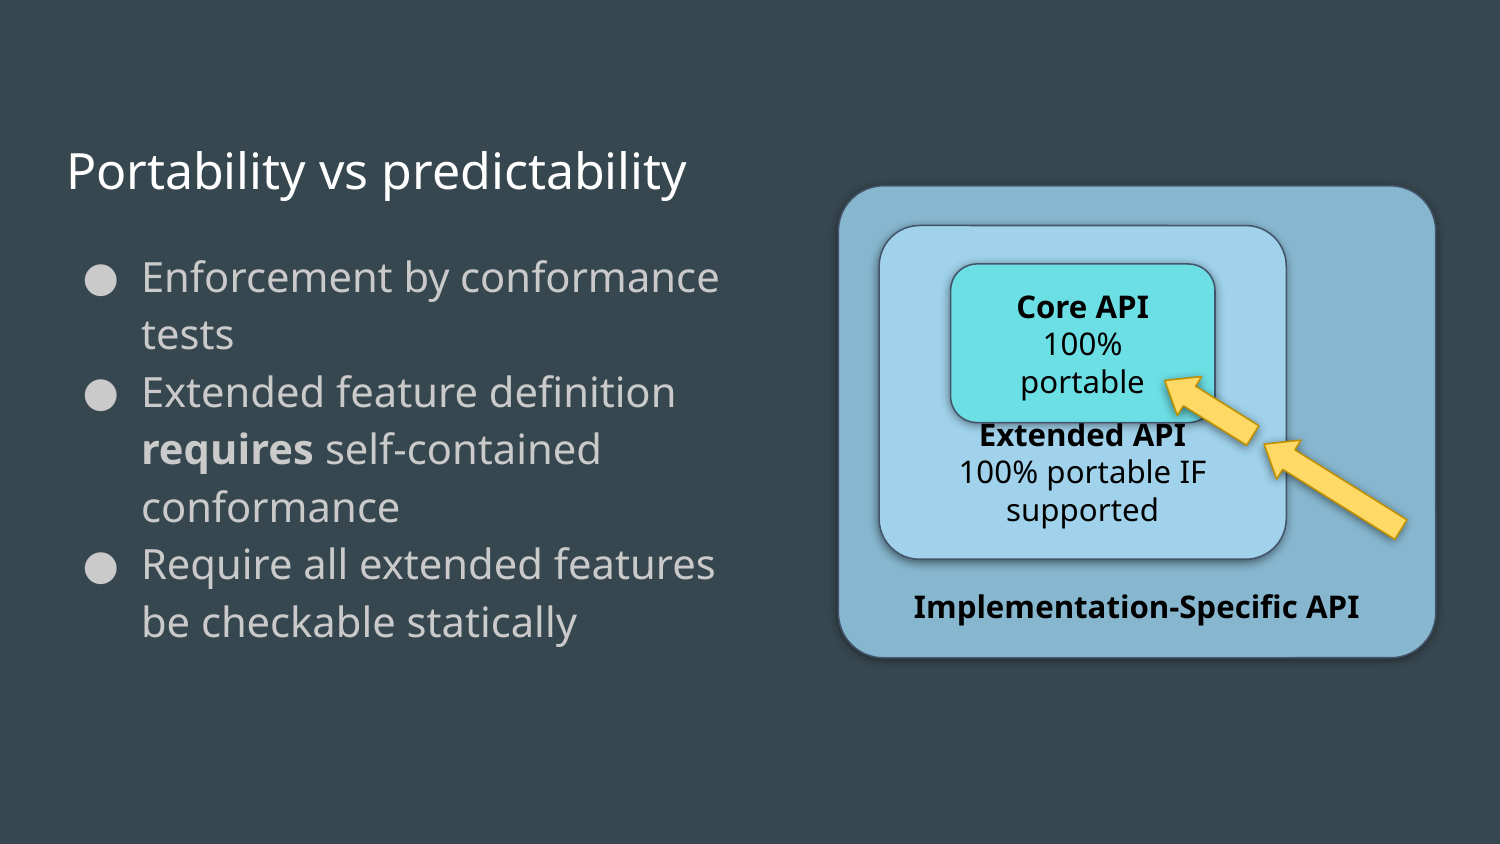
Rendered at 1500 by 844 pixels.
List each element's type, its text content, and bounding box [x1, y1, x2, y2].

list Enforcement by conformance tests Extended feature definition requires self-contained conformance Require all extended features be checkable statically [51, 227, 775, 750]
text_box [838, 185, 1436, 659]
title Portability vs predictability [51, 91, 750, 216]
